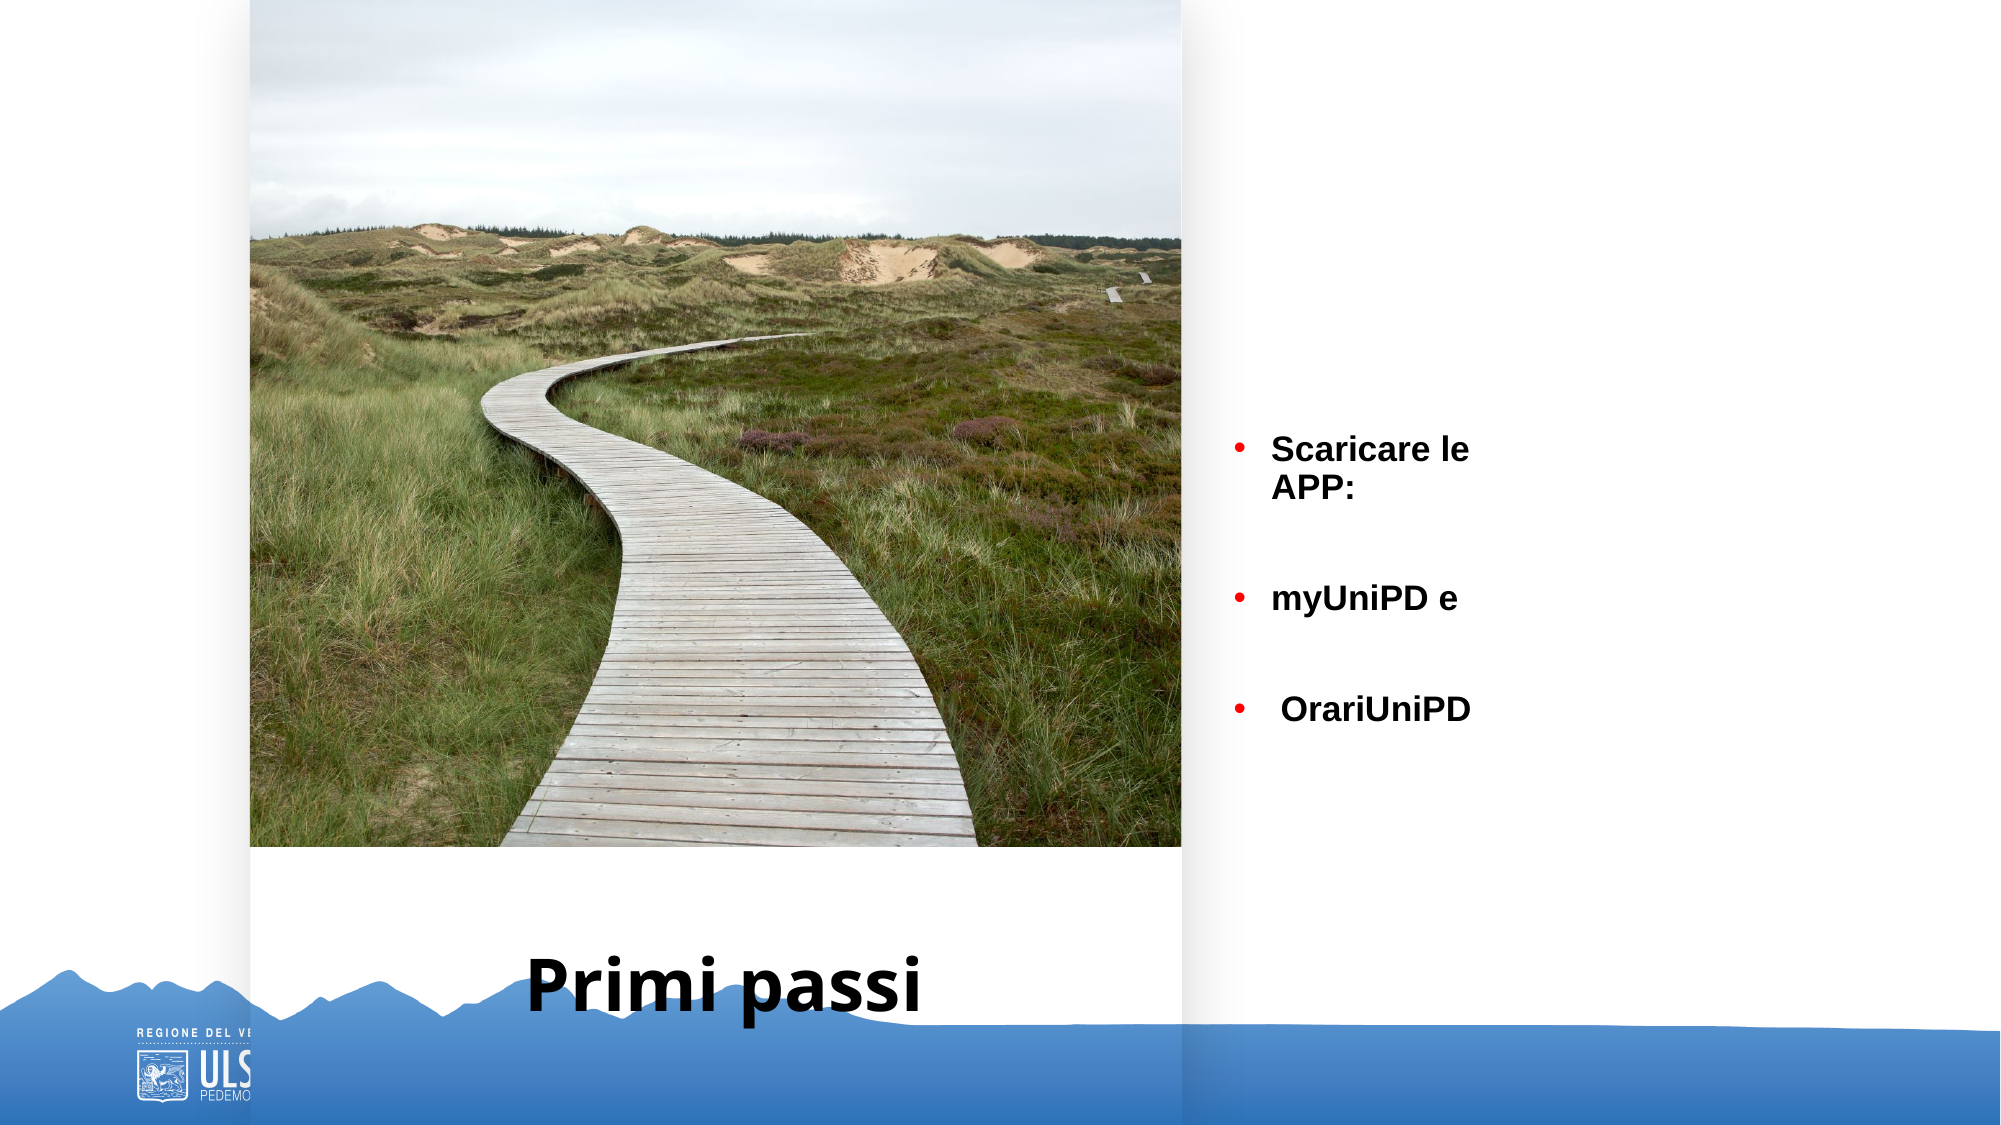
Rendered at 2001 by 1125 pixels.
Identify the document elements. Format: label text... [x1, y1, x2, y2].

text_box [249, 847, 1183, 1125]
picture [0, 0, 1182, 1125]
text_box Scaricare le APP: myUniPD e OrariUniPD [1106, 130, 1493, 1029]
picture [1183, 0, 2001, 1125]
text_box Primi passi [314, 909, 1134, 1066]
